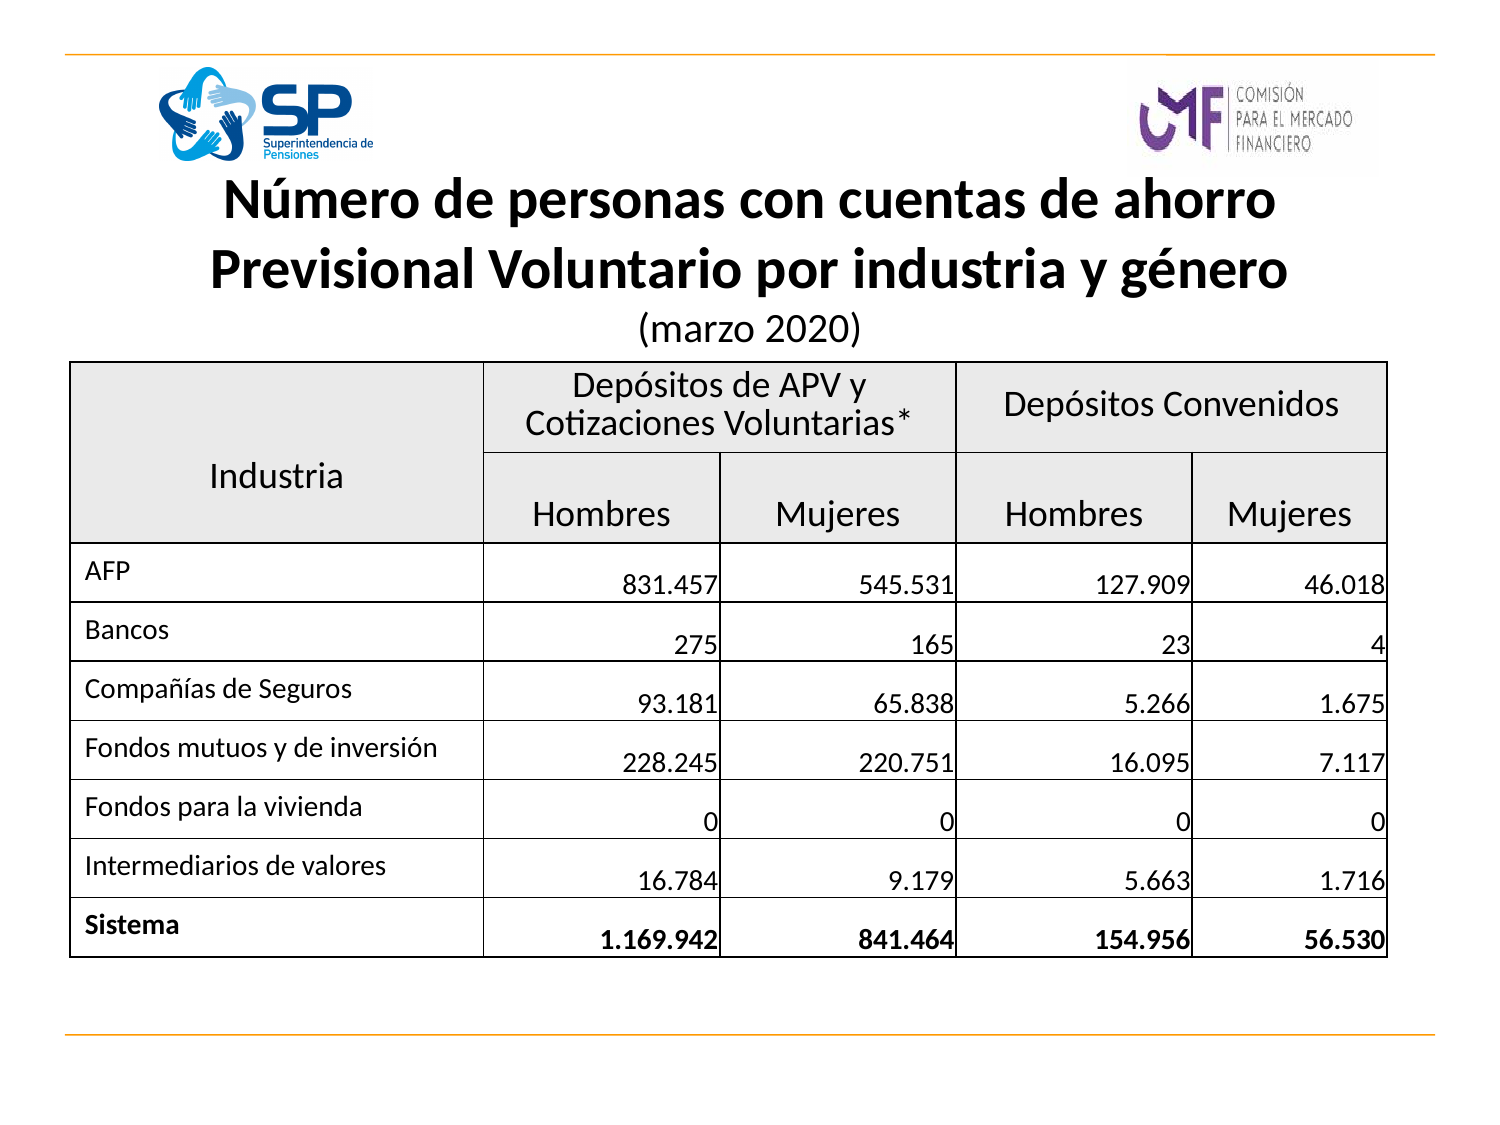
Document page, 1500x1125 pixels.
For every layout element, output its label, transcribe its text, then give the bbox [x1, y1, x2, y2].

table_cell 841.464 [721, 898, 955, 956]
table_cell 4 [1193, 603, 1386, 660]
picture [159, 67, 373, 161]
table_cell 7.117 [1193, 721, 1386, 779]
table_cell 831.457 [484, 544, 719, 601]
table_cell Fondos para la vivienda [71, 780, 483, 838]
table_cell 93.181 [484, 662, 719, 720]
table_header Industria [71, 363, 483, 542]
table_cell 65.838 [721, 662, 955, 720]
table_cell 16.095 [957, 721, 1191, 779]
title Número de personas con cuentas de ahorro Previsional Voluntario por industria y género (marzo 2020) [75, 172, 1425, 339]
table_cell 220.751 [721, 721, 955, 779]
table_cell 0 [484, 780, 719, 838]
table_cell 9.179 [721, 839, 955, 897]
table_cell Sistema [71, 898, 483, 956]
table_cell 545.531 [721, 544, 955, 601]
table_cell Intermediarios de valores [71, 839, 483, 897]
table_cell 154.956 [957, 898, 1191, 956]
table_cell 1.716 [1193, 839, 1386, 897]
table_cell Bancos [71, 603, 483, 660]
table_cell 23 [957, 603, 1191, 660]
table_cell 1.169.942 [484, 898, 719, 956]
table_cell 5.663 [957, 839, 1191, 897]
table_cell Compañías de Seguros [71, 662, 483, 720]
table_cell Mujeres [721, 453, 955, 542]
table_cell 228.245 [484, 721, 719, 779]
table_cell 1.675 [1193, 662, 1386, 720]
table_cell 275 [484, 603, 719, 660]
table_cell AFP [71, 544, 483, 601]
picture [1127, 58, 1379, 172]
table_cell Hombres [957, 453, 1191, 542]
table_cell 0 [957, 780, 1191, 838]
table_cell 46.018 [1193, 544, 1386, 601]
table_cell 165 [721, 603, 955, 660]
table_cell 0 [721, 780, 955, 838]
table_cell 127.909 [957, 544, 1191, 601]
table_cell Hombres [484, 453, 719, 542]
table_cell Mujeres [1193, 453, 1386, 542]
table_header Depósitos de APV y Cotizaciones Voluntarias* [484, 363, 955, 452]
table_cell 56.530 [1193, 898, 1386, 956]
table_cell 0 [1193, 780, 1386, 838]
table_cell 16.784 [484, 839, 719, 897]
table_header Depósitos Convenidos [957, 363, 1386, 452]
table_cell Fondos mutuos y de inversión [71, 721, 483, 779]
table_cell 5.266 [957, 662, 1191, 720]
